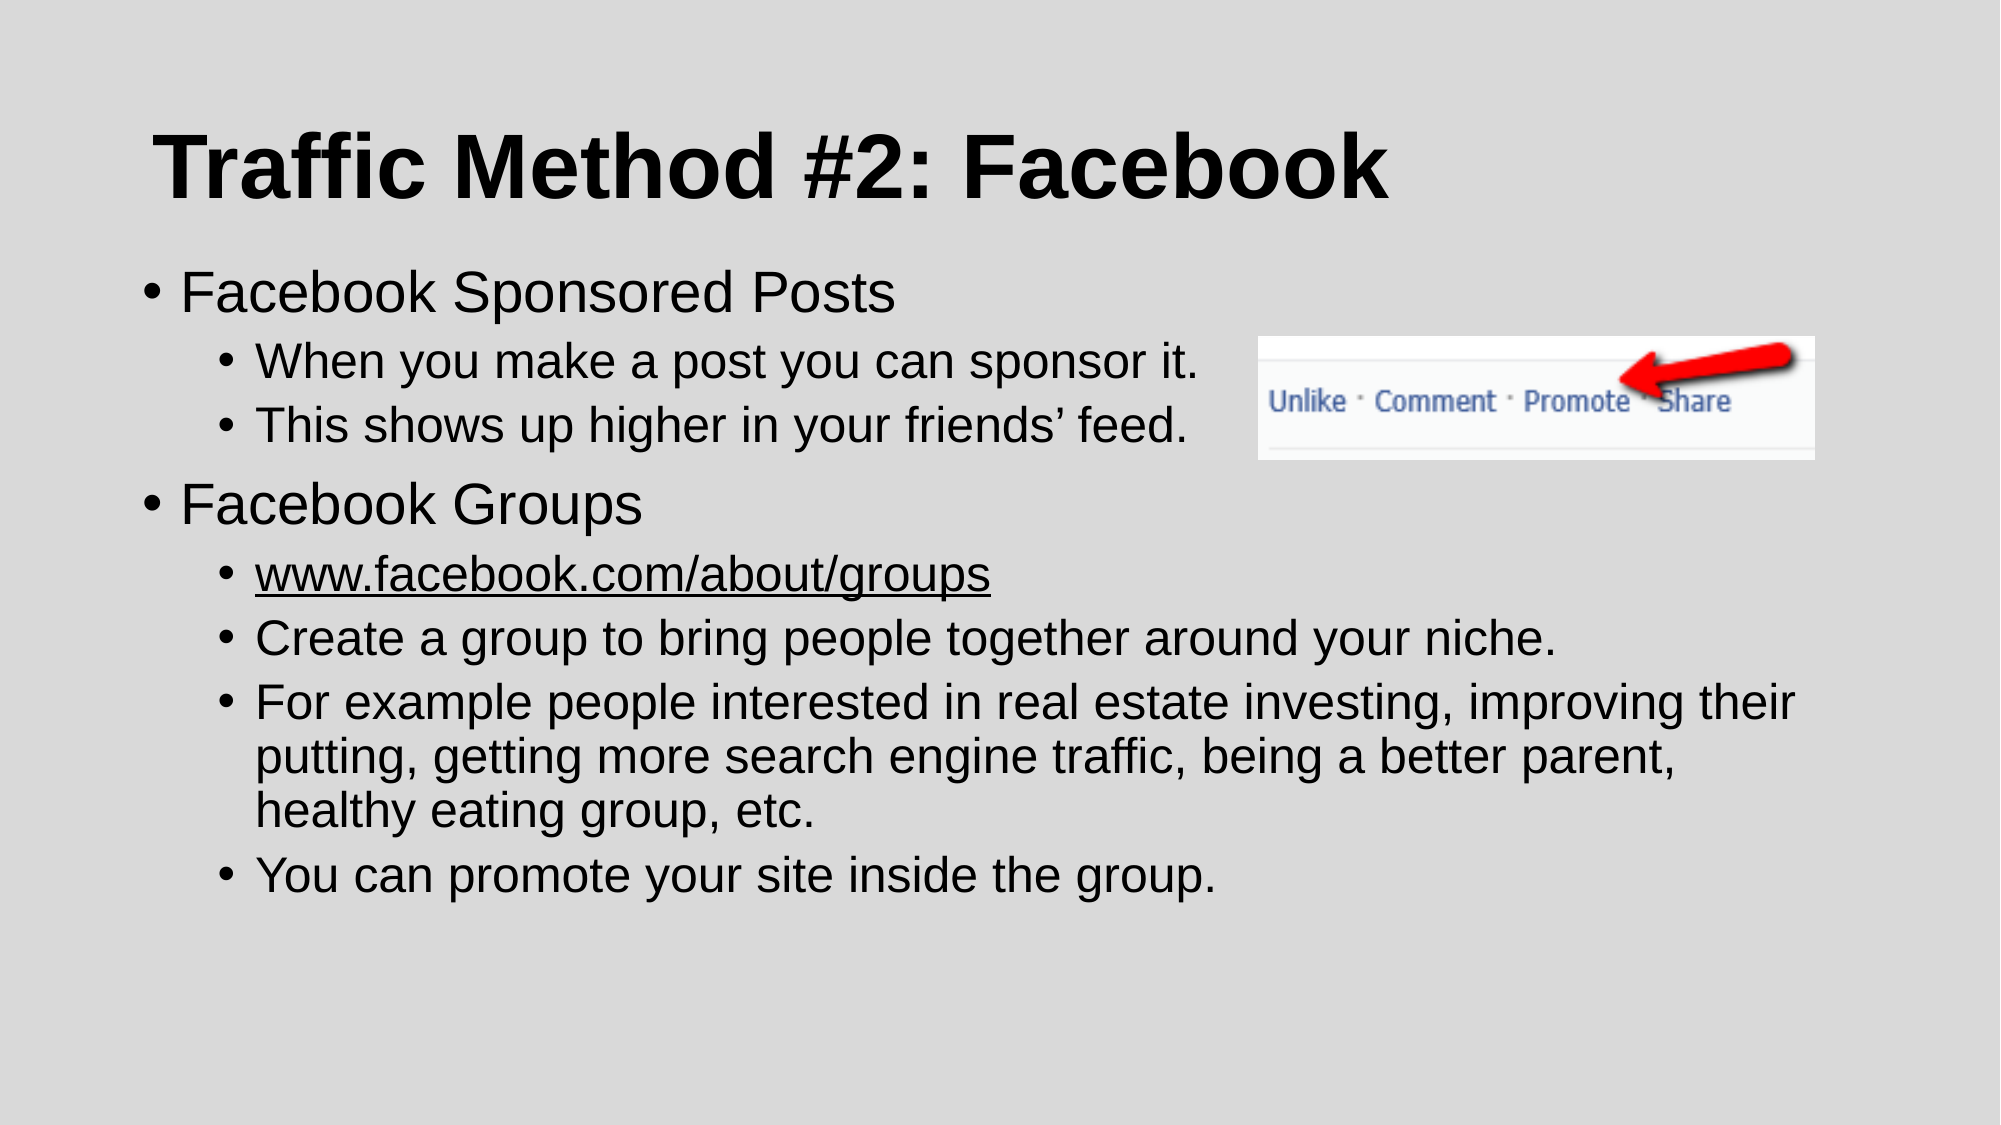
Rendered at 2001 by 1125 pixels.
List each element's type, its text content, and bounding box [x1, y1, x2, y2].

title Traffic Method #2: Facebook [137, 59, 1863, 278]
picture [1258, 336, 1815, 460]
list Facebook Sponsored Posts When you make a post you can sponsor it. This shows up higher in your friends’ feed. Facebook Groups www.facebook.com/about/groups Create a group to bring people together around your niche. For example people interested in real estate investing, improving their putting, getting more search engine traffic, being a better parent, healthy eating group, etc. You can promote your site inside the group. [127, 254, 1853, 1056]
